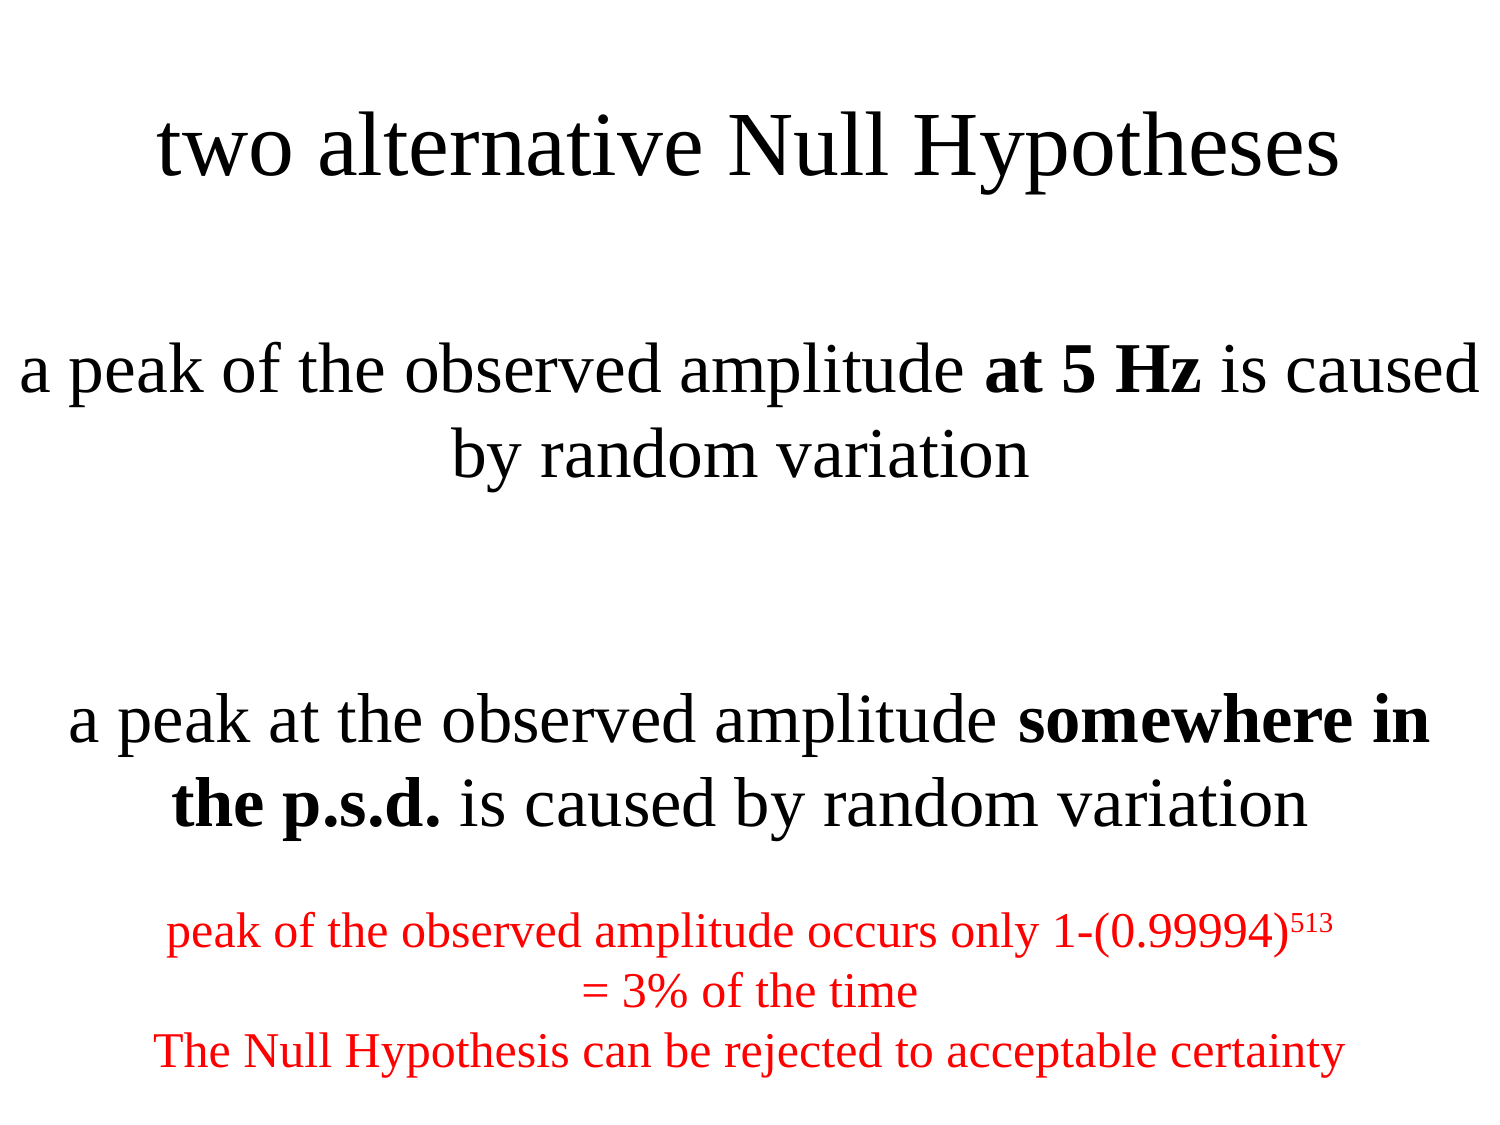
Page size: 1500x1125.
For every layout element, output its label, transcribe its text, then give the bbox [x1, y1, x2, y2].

title two alternative Null Hypotheses [0, 45, 1500, 233]
text_box a peak at the observed amplitude somewhere in the p.s.d. is caused by random variation [0, 662, 1500, 850]
text_box a peak of the observed amplitude at 5 Hz is caused by random variation [0, 312, 1500, 500]
text_box peak of the observed amplitude occurs only 1-(0.99994)513 = 3% of the time The Null Hypothesis can be rejected to acceptable certainty [0, 890, 1500, 1125]
